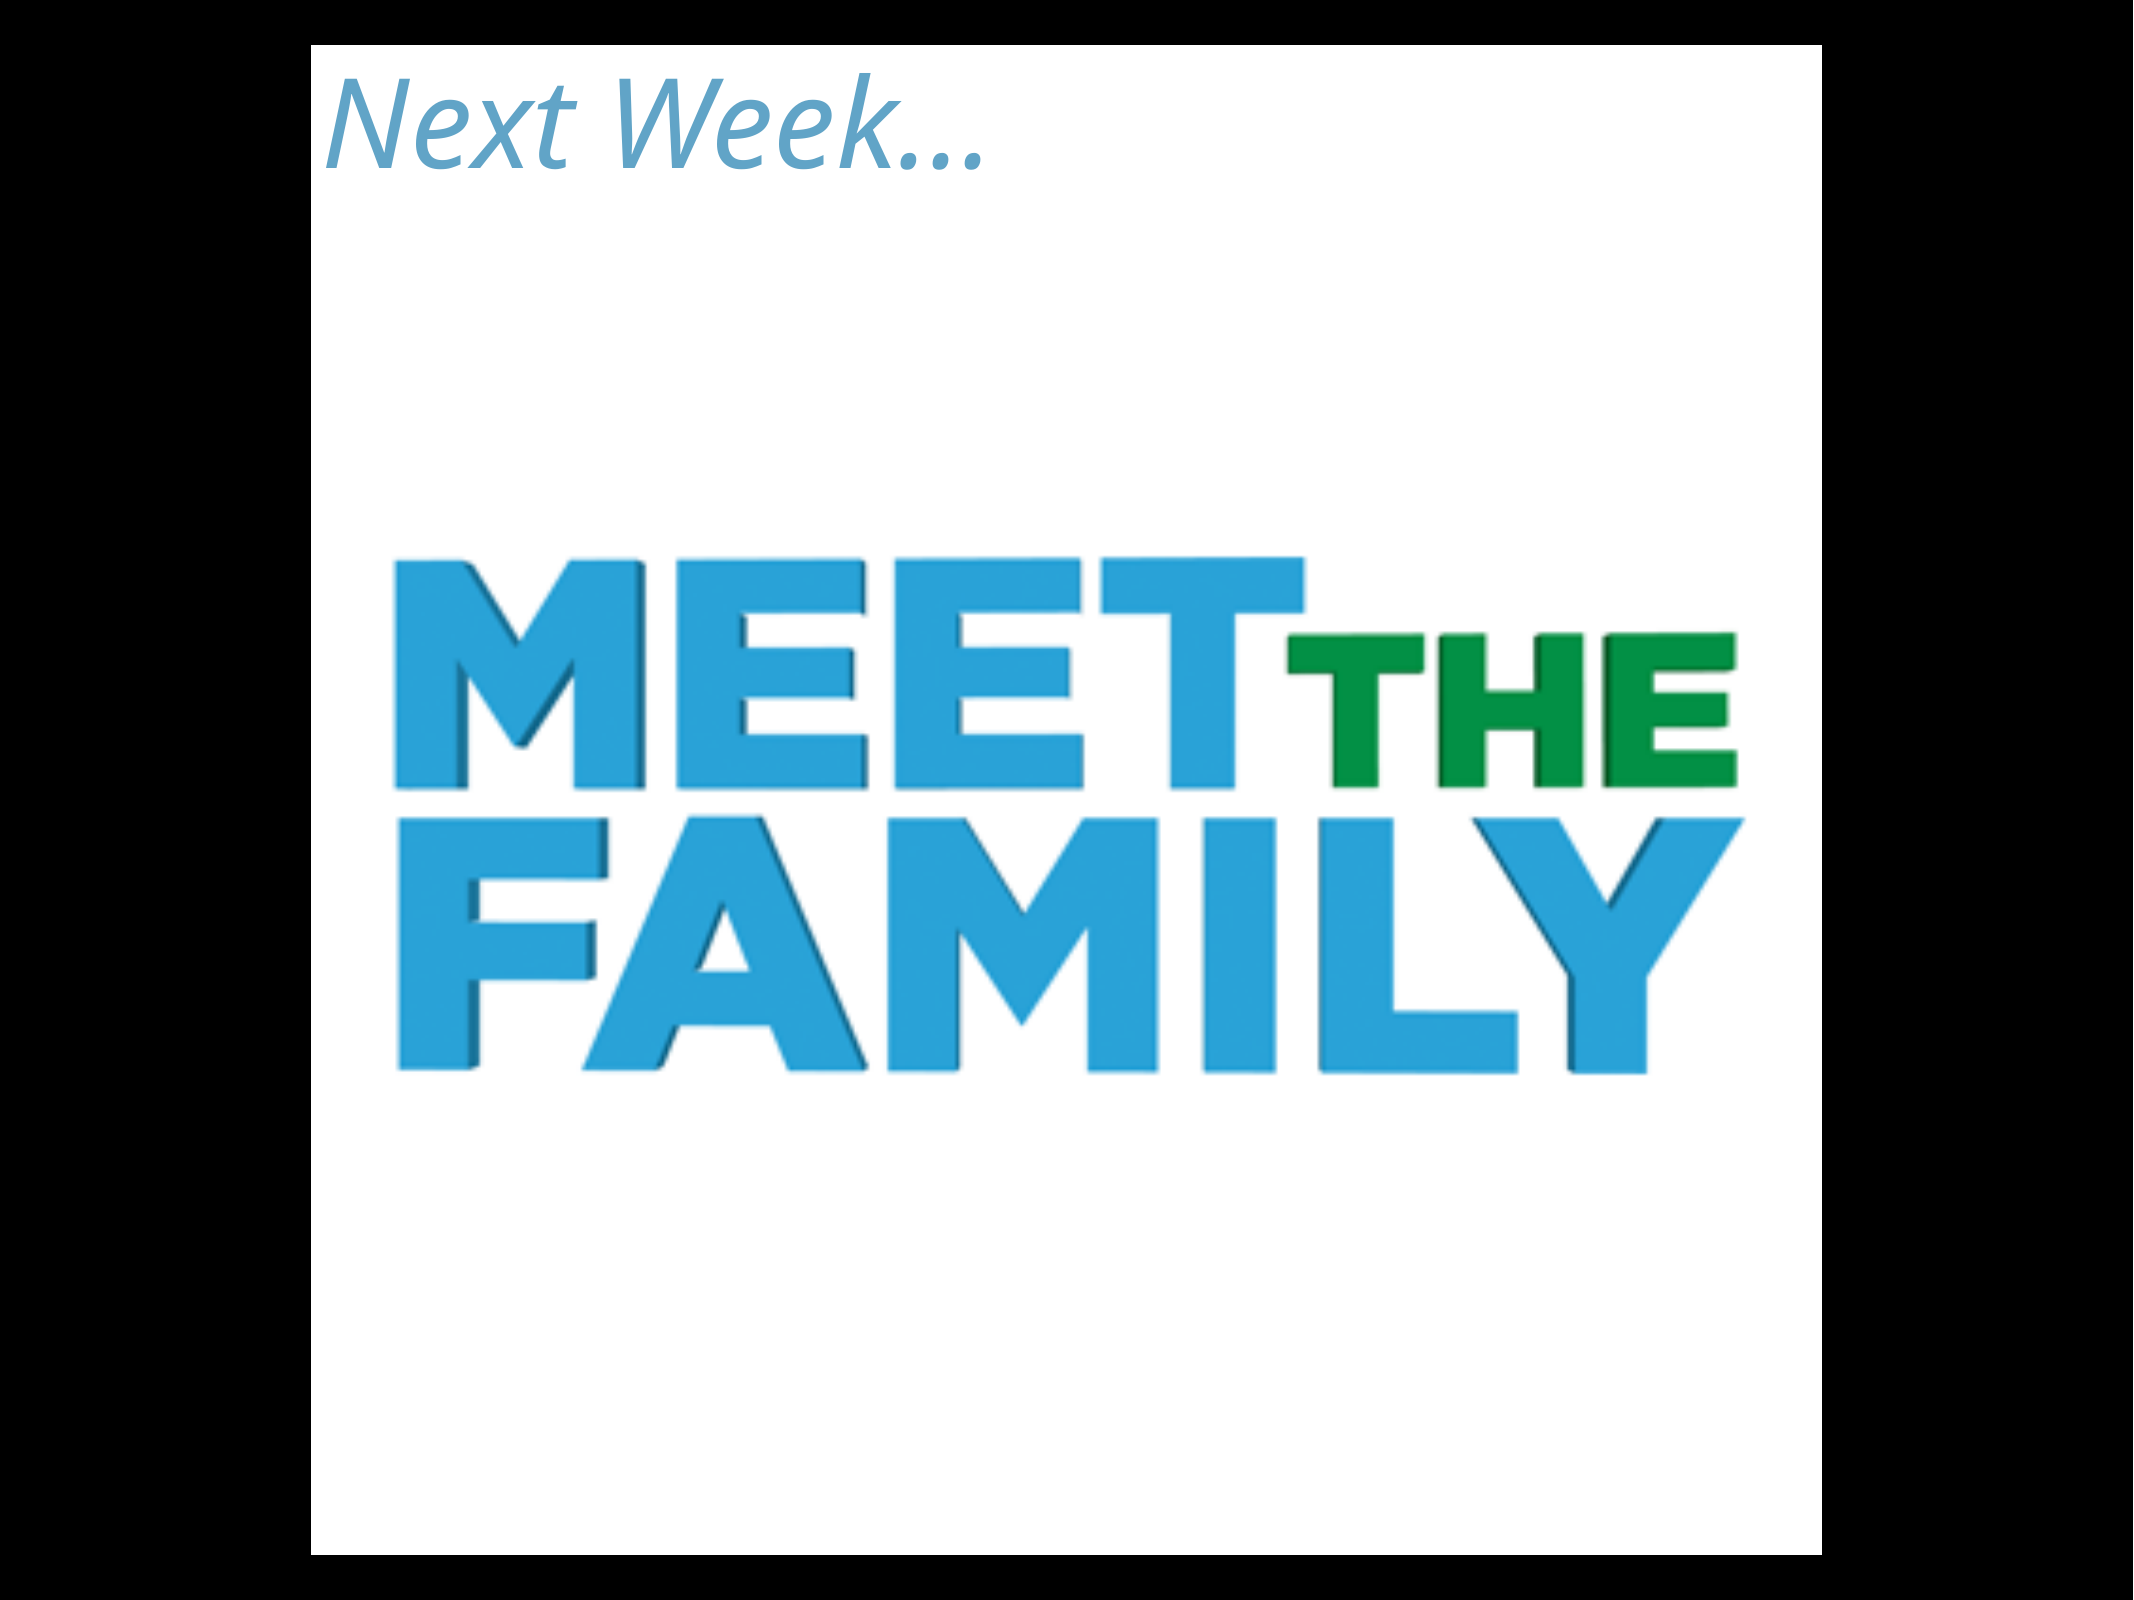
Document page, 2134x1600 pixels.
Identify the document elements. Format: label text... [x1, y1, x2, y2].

picture [311, 44, 1822, 1556]
text_box Next Week… [313, 35, 1004, 44]
